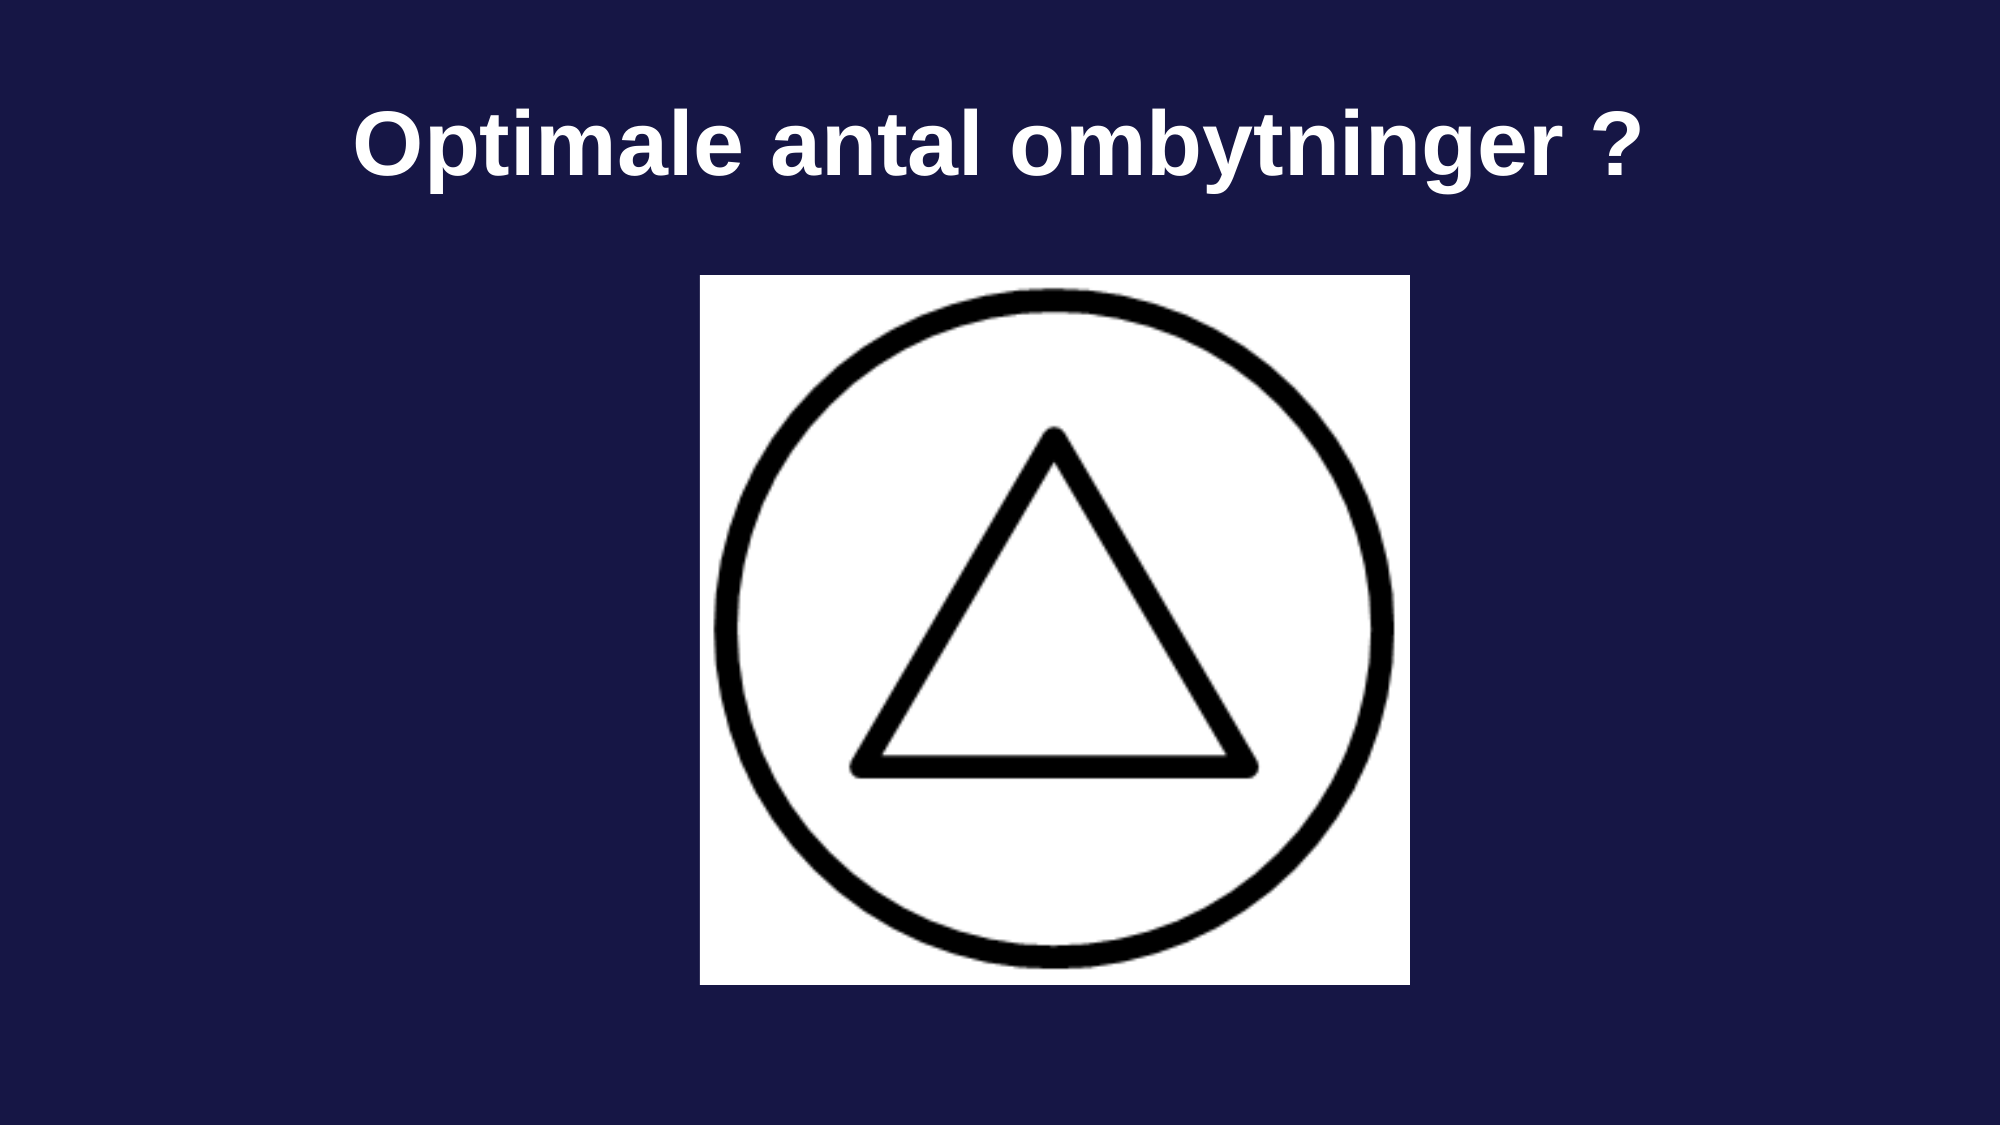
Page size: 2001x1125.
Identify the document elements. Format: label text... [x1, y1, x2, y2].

picture [699, 274, 1411, 986]
title Optimale antal ombytninger ? [249, 45, 1750, 233]
